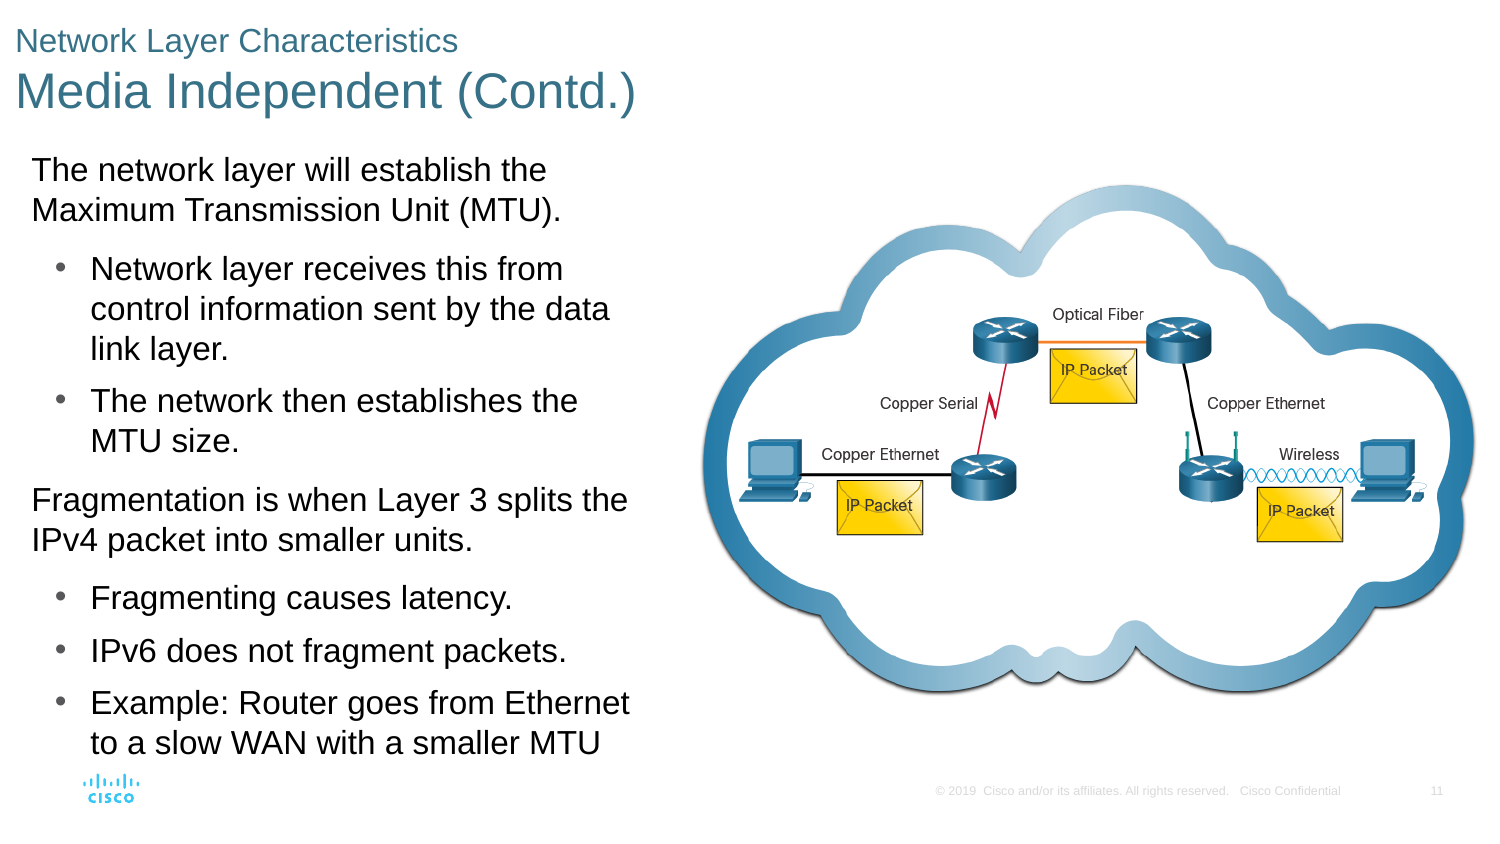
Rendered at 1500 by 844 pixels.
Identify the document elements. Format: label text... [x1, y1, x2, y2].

title Network Layer Characteristics Media Independent (Contd.) [0, 6, 1500, 131]
picture [699, 180, 1484, 703]
list The network layer will establish the Maximum Transmission Unit (MTU). Network layer receives this from control information sent by the data link layer. The network then establishes the MTU size. Fragmentation is when Layer 3 splits the IPv4 packet into smaller units. Fragmenting causes latency. IPv6 does not fragment packets. Example: Router goes from Ethernet to a slow WAN with a smaller MTU [16, 140, 678, 763]
